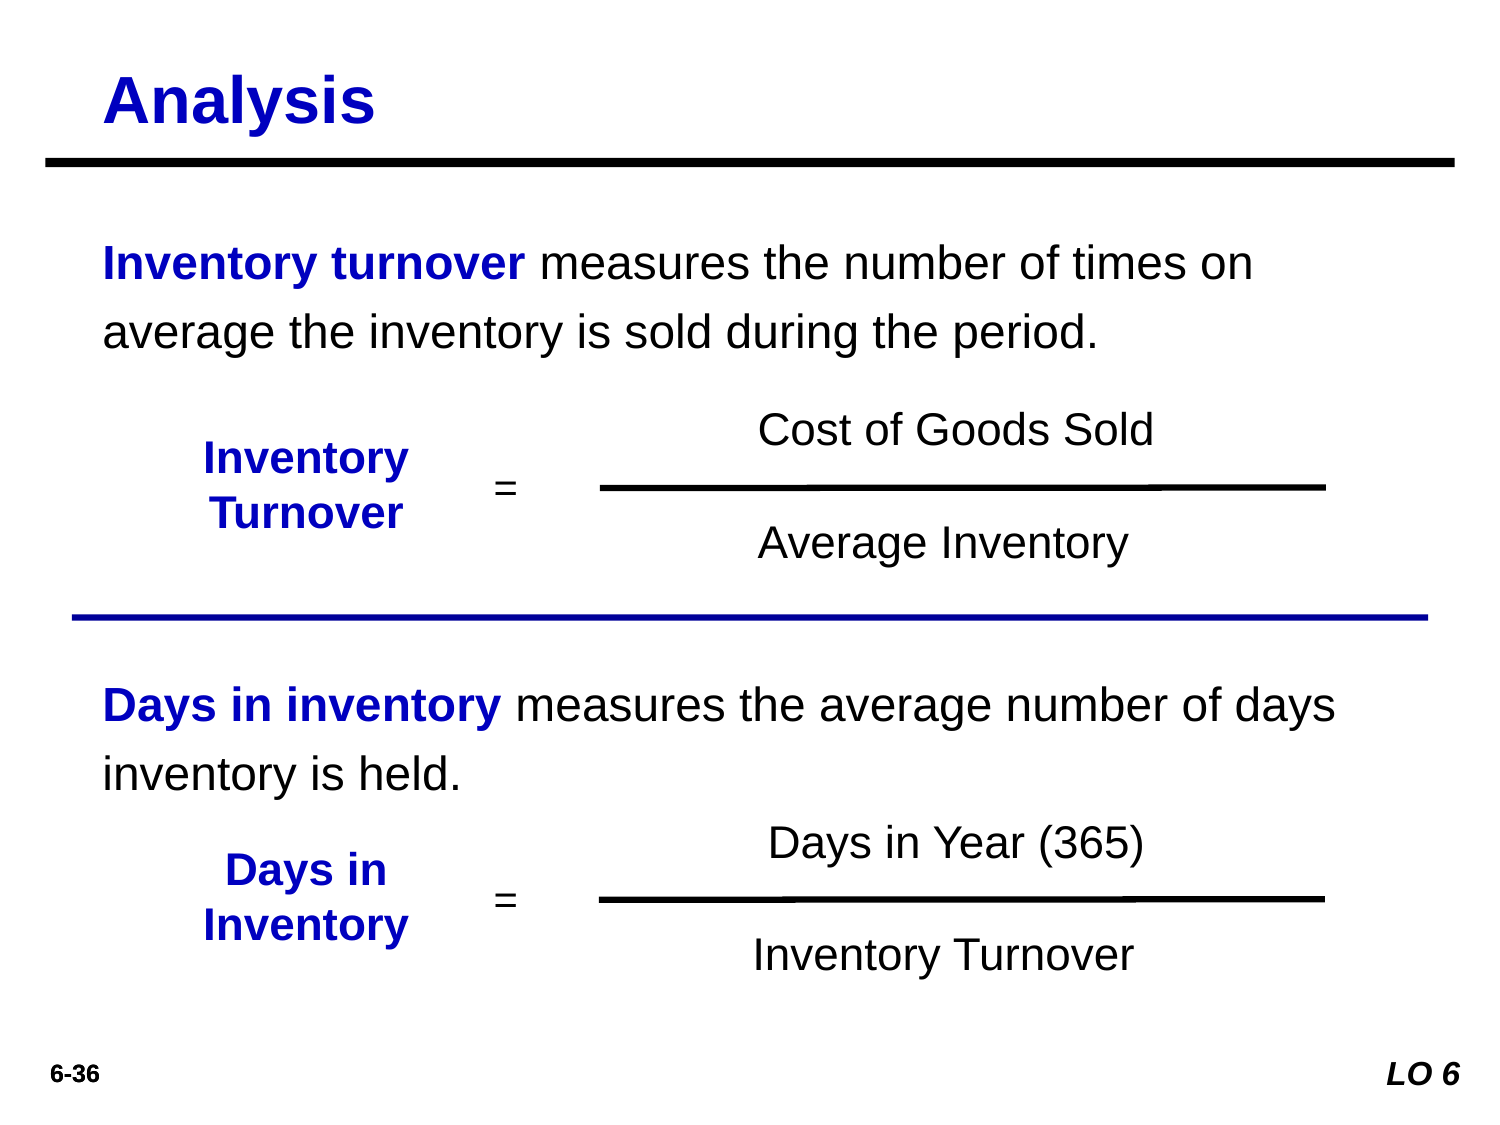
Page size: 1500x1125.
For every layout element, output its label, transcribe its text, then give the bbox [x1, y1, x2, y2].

text_box Cost of Goods Sold [600, 392, 1313, 463]
text_box Days in Year (365) [600, 804, 1313, 875]
text_box = [462, 464, 538, 518]
text_box Days in Inventory [112, 832, 500, 958]
text_box = [462, 877, 538, 930]
text_box LO 6 [1337, 1044, 1475, 1100]
text_box Analysis [87, 50, 1338, 142]
text_box Inventory Turnover [112, 420, 500, 545]
text_box Inventory Turnover [600, 917, 1313, 988]
text_box Average Inventory [600, 504, 1313, 575]
text_box Days in inventory measures the average number of days inventory is held. [87, 654, 1425, 808]
text_box Inventory turnover measures the number of times on average the inventory is sold during the period. [87, 212, 1407, 365]
